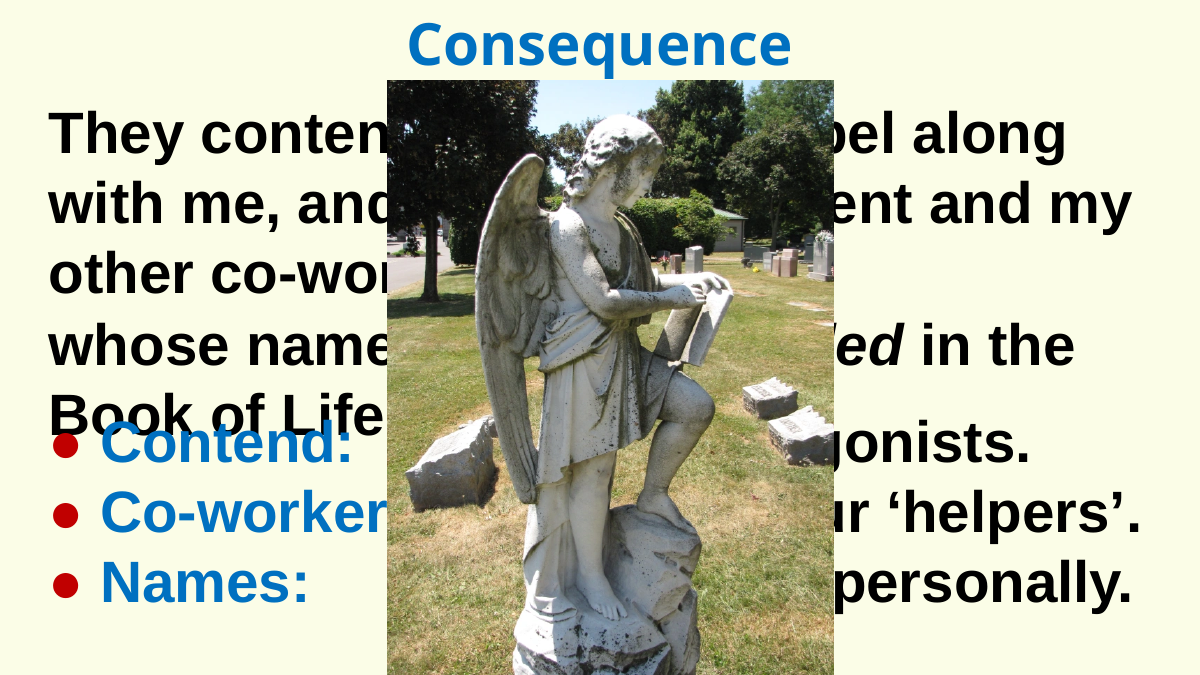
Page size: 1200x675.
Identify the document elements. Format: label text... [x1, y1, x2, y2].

text_box ● Contend: ● Co-workers: ● Names: [33, 396, 387, 622]
text_box Against antagonists. Not merely our ‘helpers’. He knows us personally. [834, 396, 1166, 622]
text_box They contended for the gospel along with me, and also with Clement and my other co-workers, [834, 87, 1200, 313]
text_box They contended for the gospel along with me, and also with Clement and my other co-workers, [33, 87, 387, 313]
text_box whose names remain recorded in the Book of Life. [834, 313, 1200, 455]
picture [387, 80, 834, 675]
text_box whose names remain recorded in the Book of Life. [33, 313, 387, 396]
text_box Consequence [0, 0, 1200, 85]
